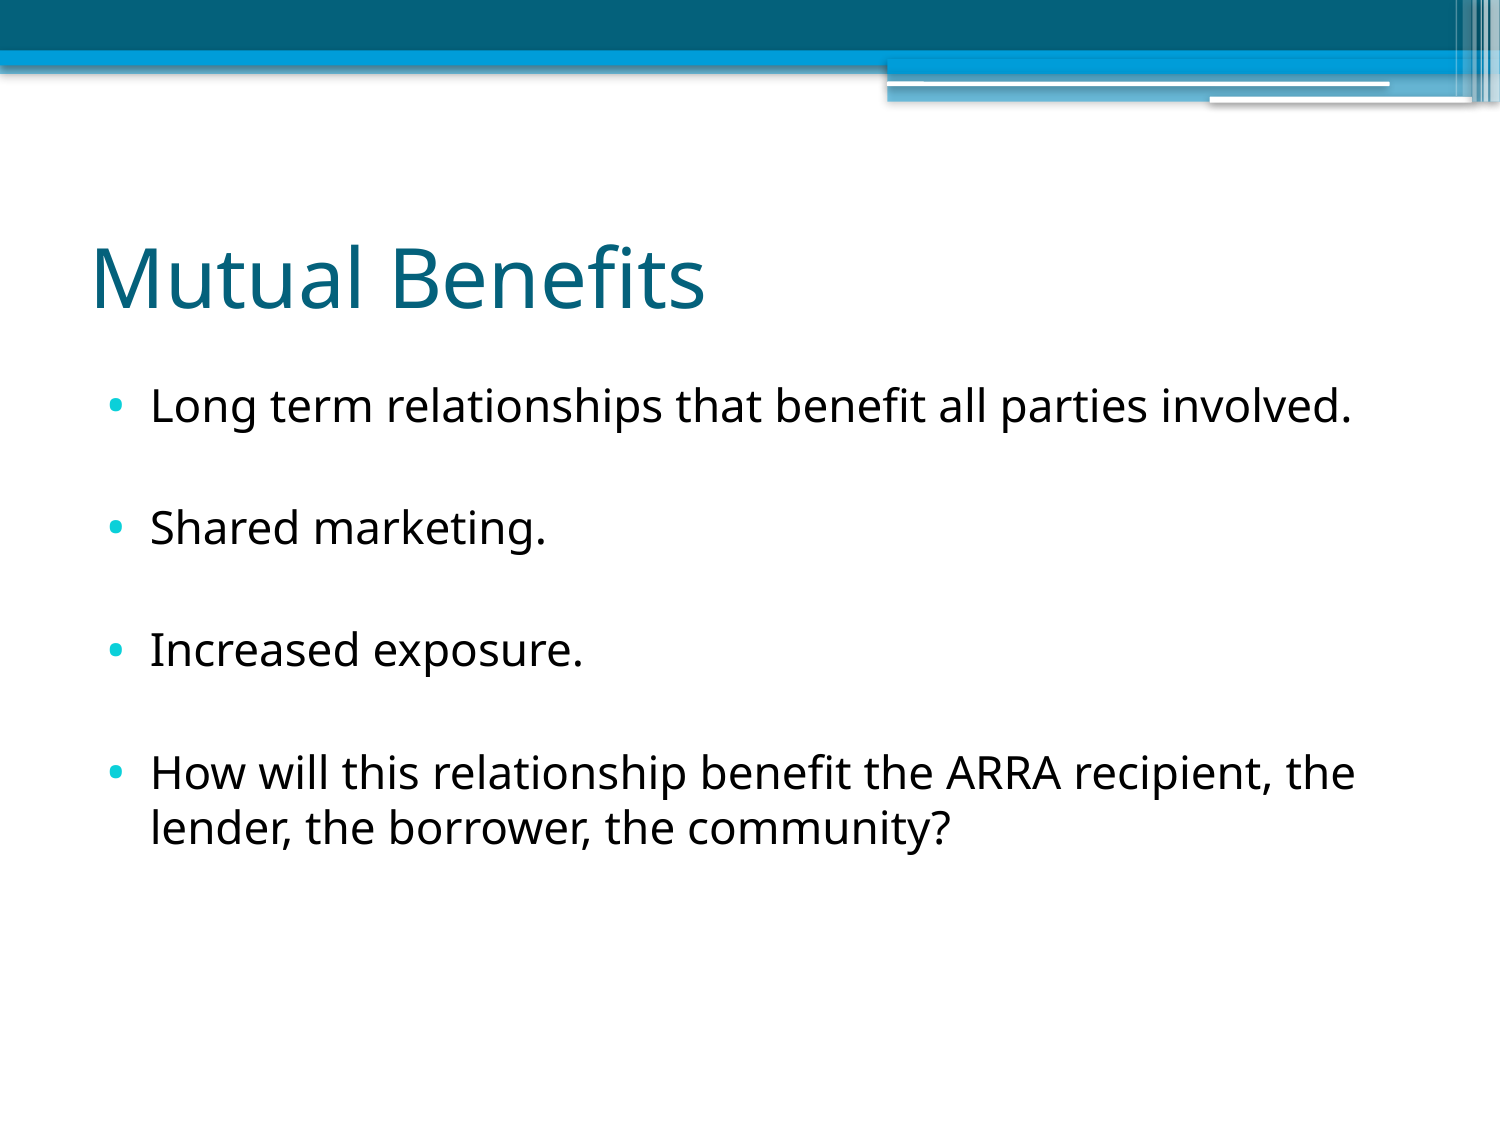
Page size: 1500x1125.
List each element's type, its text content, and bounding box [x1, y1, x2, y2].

title Mutual Benefits [75, 187, 1425, 363]
list Long term relationships that benefit all parties involved. Shared marketing. Increased exposure. How will this relationship benefit the ARRA recipient, the lender, the borrower, the community? [75, 368, 1425, 1079]
